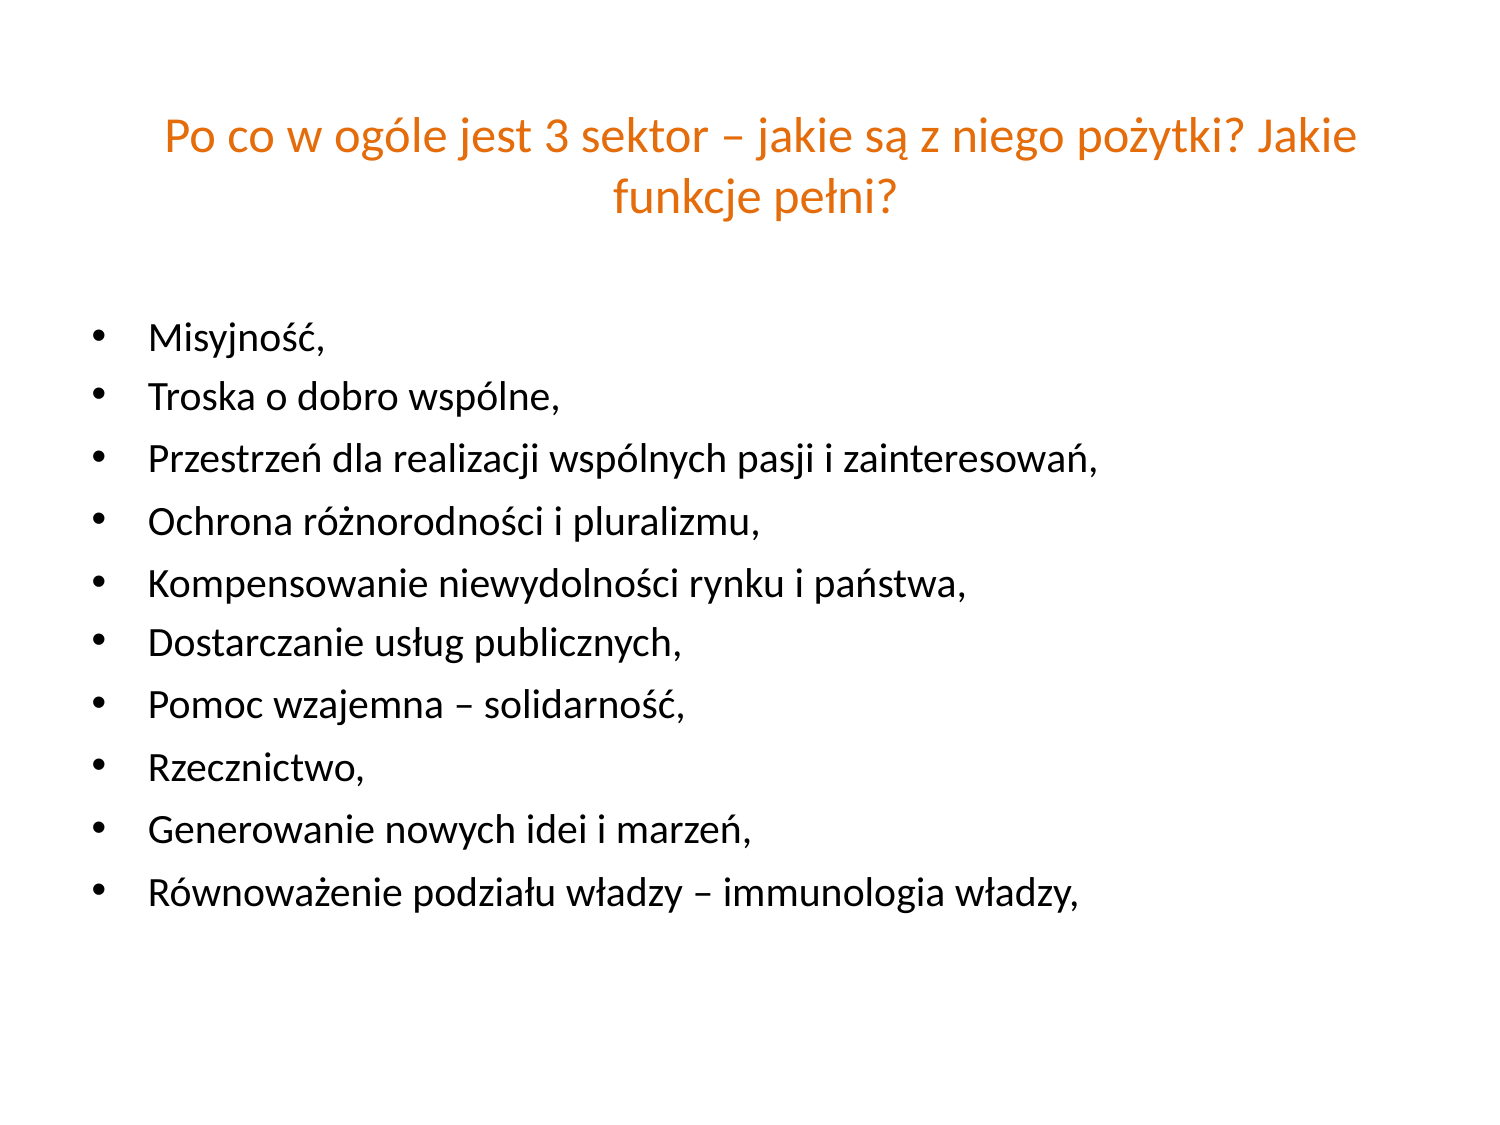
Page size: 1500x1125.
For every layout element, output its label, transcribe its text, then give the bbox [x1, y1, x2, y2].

list Misyjność, Troska o dobro wspólne, Przestrzeń dla realizacji wspólnych pasji i zainteresowań, Ochrona różnorodności i pluralizmu, Kompensowanie niewydolności rynku i państwa, Dostarczanie usług publicznych, Pomoc wzajemna – solidarność, Rzecznictwo, Generowanie nowych idei i marzeń, Równoważenie podziału władzy – immunologia władzy, [76, 302, 1412, 1059]
title Po co w ogóle jest 3 sektor – jakie są z niego pożytki? Jakie funkcje pełni? [112, 94, 1412, 232]
